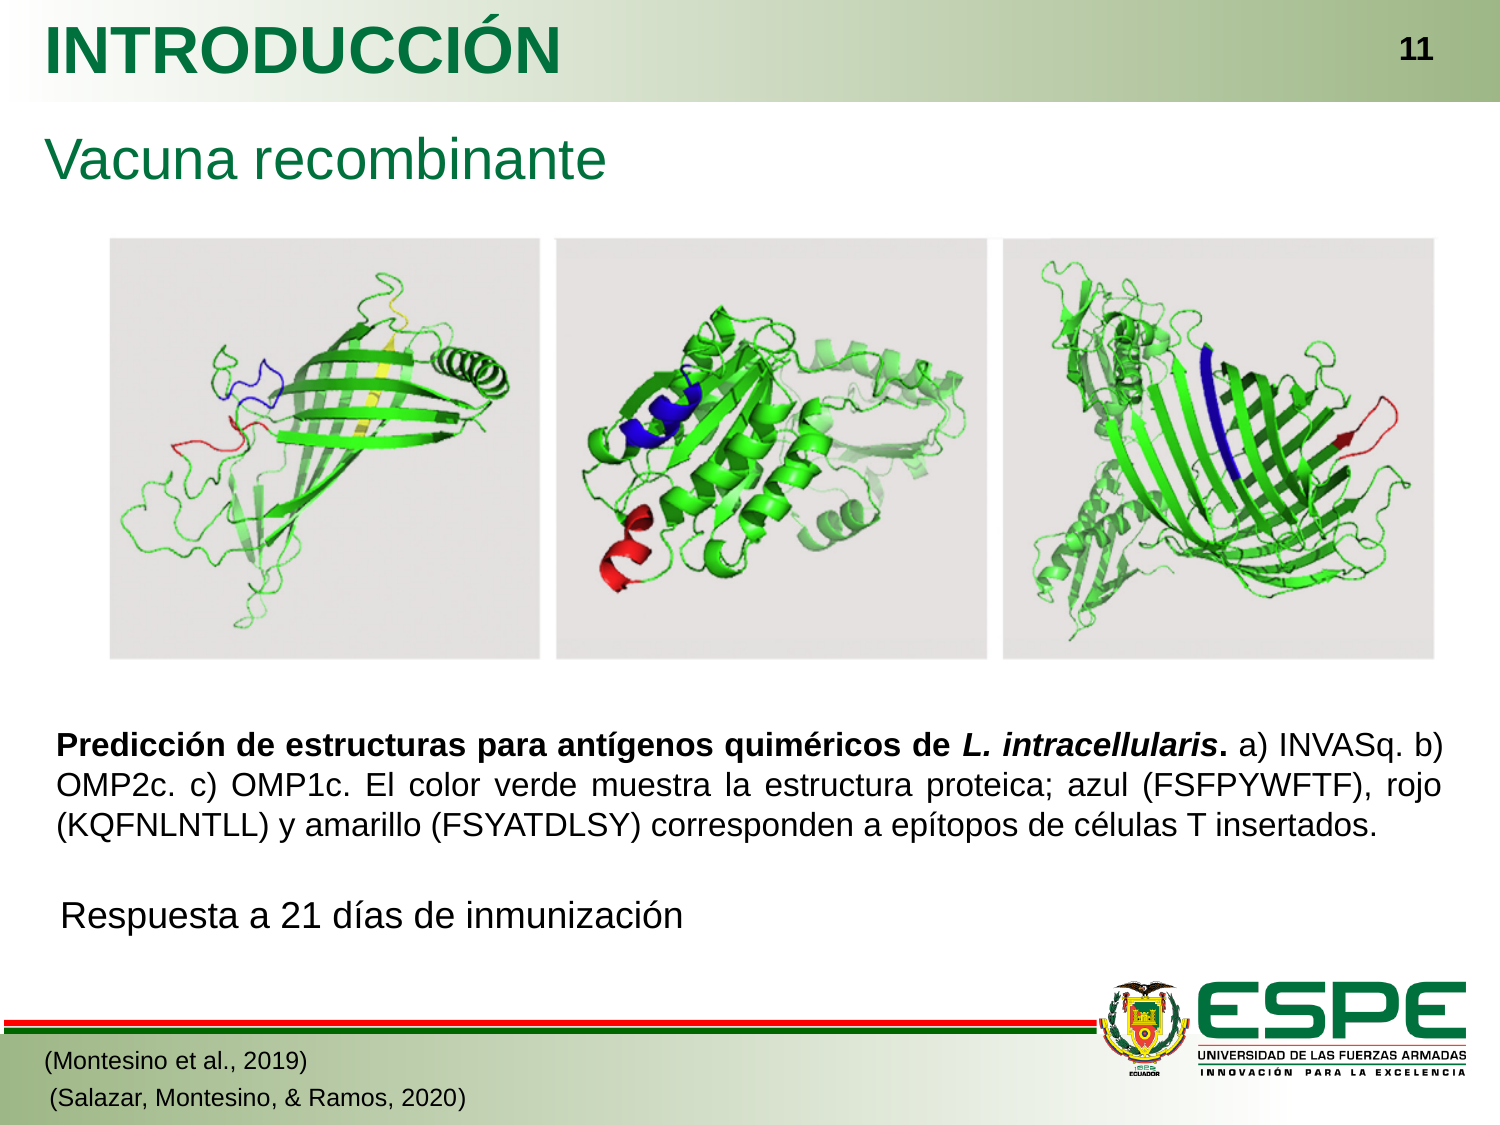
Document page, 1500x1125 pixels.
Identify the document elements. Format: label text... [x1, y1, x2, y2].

text_box INTRODUCCIÓN [29, 0, 597, 95]
text_box (Montesino et al., 2019) [29, 1036, 803, 1082]
text_box Respuesta a 21 días de inmunización [45, 883, 710, 944]
picture [100, 231, 1441, 666]
text_box Vacuna recombinante [29, 113, 987, 199]
text_box 11 [1376, 20, 1449, 75]
text_box (Salazar, Montesino, & Ramos, 2020) [34, 1073, 482, 1119]
text_box Predicción de estructuras para antígenos quiméricos de L. intracellularis. a) INVASq. b) OMP2c. c) OMP1c. El color verde muestra la estructura proteica; azul (FSFPYWFTF), rojo (KQFNLNTLL) y amarillo (FSYATDLSY) corresponden a epítopos de células T insertados. [41, 715, 1459, 851]
picture [1099, 981, 1466, 1076]
